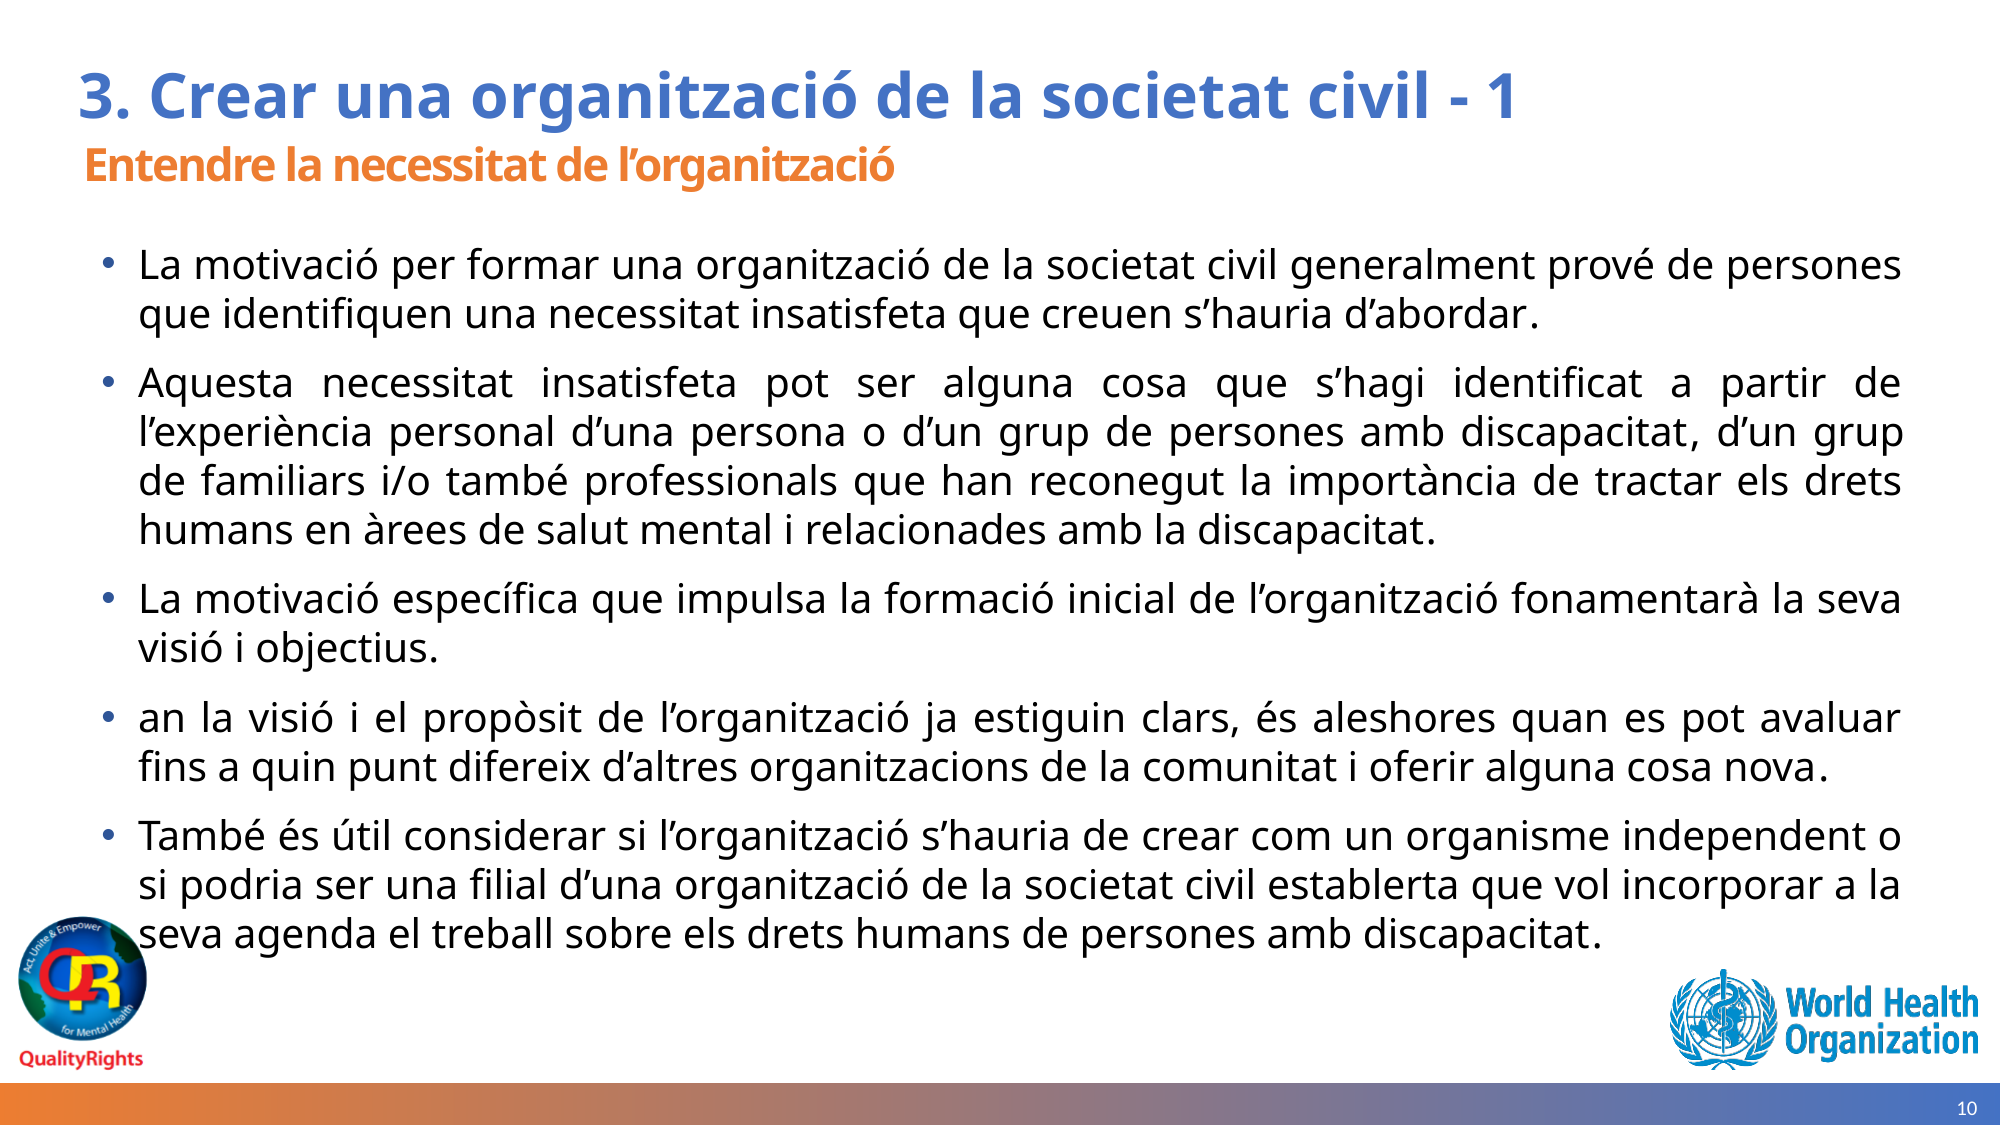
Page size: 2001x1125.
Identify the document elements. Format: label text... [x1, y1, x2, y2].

list La motivació per formar una organització de la societat civil generalment prové de persones que identifiquen una necessitat insatisfeta que creuen s’hauria d’abordar. Aquesta necessitat insatisfeta pot ser alguna cosa que s’hagi identificat a partir de l’experiència personal d’una persona o d’un grup de persones amb discapacitat, d’un grup de familiars i/o també professionals que han reconegut la importància de tractar els drets humans en àrees de salut mental i relacionades amb la discapacitat. La motivació específica que impulsa la formació inicial de l’organització fonamentarà la seva visió i objectius. an la visió i el propòsit de l’organització ja estiguin clars, és aleshores quan es pot avaluar fins a quin punt difereix d’altres organitzacions de la comunitat i oferir alguna cosa nova. També és útil considerar si l’organització s’hauria de crear com un organisme independent o si podria ser una filial d’una organització de la societat civil establerta que vol incorporar a la seva agenda el treball sobre els drets humans de persones amb discapacitat. [86, 230, 1920, 969]
picture [1670, 1031, 1715, 1070]
picture [1711, 1030, 1721, 1038]
list Entendre la necessitat de l’organització [83, 131, 1917, 191]
picture [1670, 969, 1720, 1010]
picture [1958, 1000, 1962, 1012]
picture [1738, 1022, 1743, 1031]
picture [1725, 1041, 1747, 1054]
picture [1706, 1037, 1722, 1046]
picture [1682, 1004, 1749, 1060]
picture [1689, 992, 1700, 1025]
picture [1716, 1064, 1731, 1070]
picture [1701, 980, 1720, 992]
picture [1711, 995, 1721, 1005]
picture [1731, 980, 1747, 992]
picture [1696, 994, 1708, 1025]
title 3. Crear una organització de la societat civil - 1 [63, 57, 1671, 128]
picture [1691, 1030, 1700, 1041]
picture [1703, 1018, 1711, 1030]
picture [1703, 1003, 1712, 1016]
picture [1727, 969, 1978, 1070]
picture [0, 899, 162, 1083]
picture [1701, 1042, 1722, 1054]
picture [1735, 1002, 1743, 1011]
